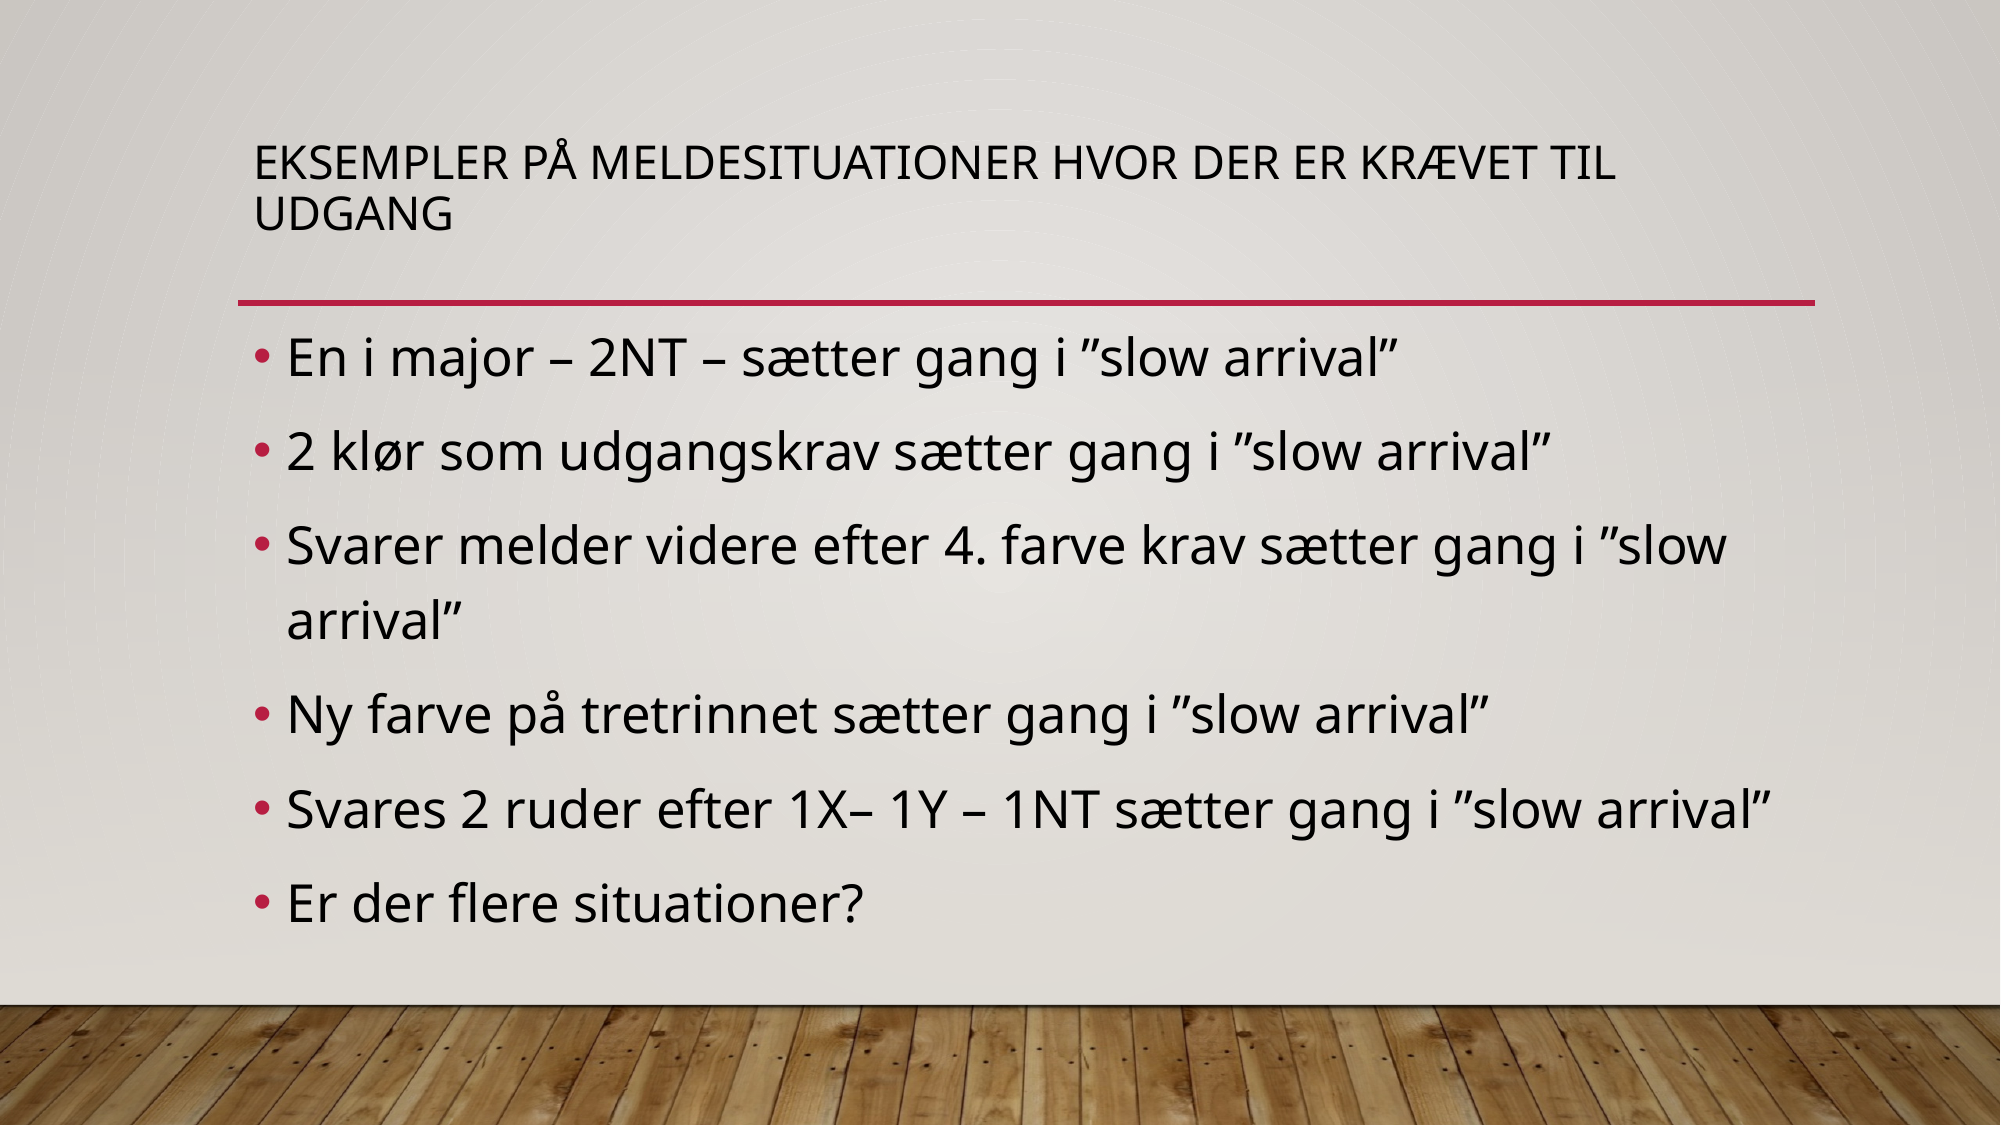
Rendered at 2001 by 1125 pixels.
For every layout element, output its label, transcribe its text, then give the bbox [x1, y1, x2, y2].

title Eksempler på meldesituationer hvor der er krævet til udgang [238, 131, 1814, 304]
list En i major – 2NT – sætter gang i ”slow arrival” 2 klør som udgangskrav sætter gang i ”slow arrival” Svarer melder videre efter 4. farve krav sætter gang i ”slow arrival” Ny farve på tretrinnet sætter gang i ”slow arrival” Svares 2 ruder efter 1X– 1Y – 1NT sætter gang i ”slow arrival” Er der flere situationer? [238, 304, 1814, 993]
picture [0, 1005, 2000, 1125]
